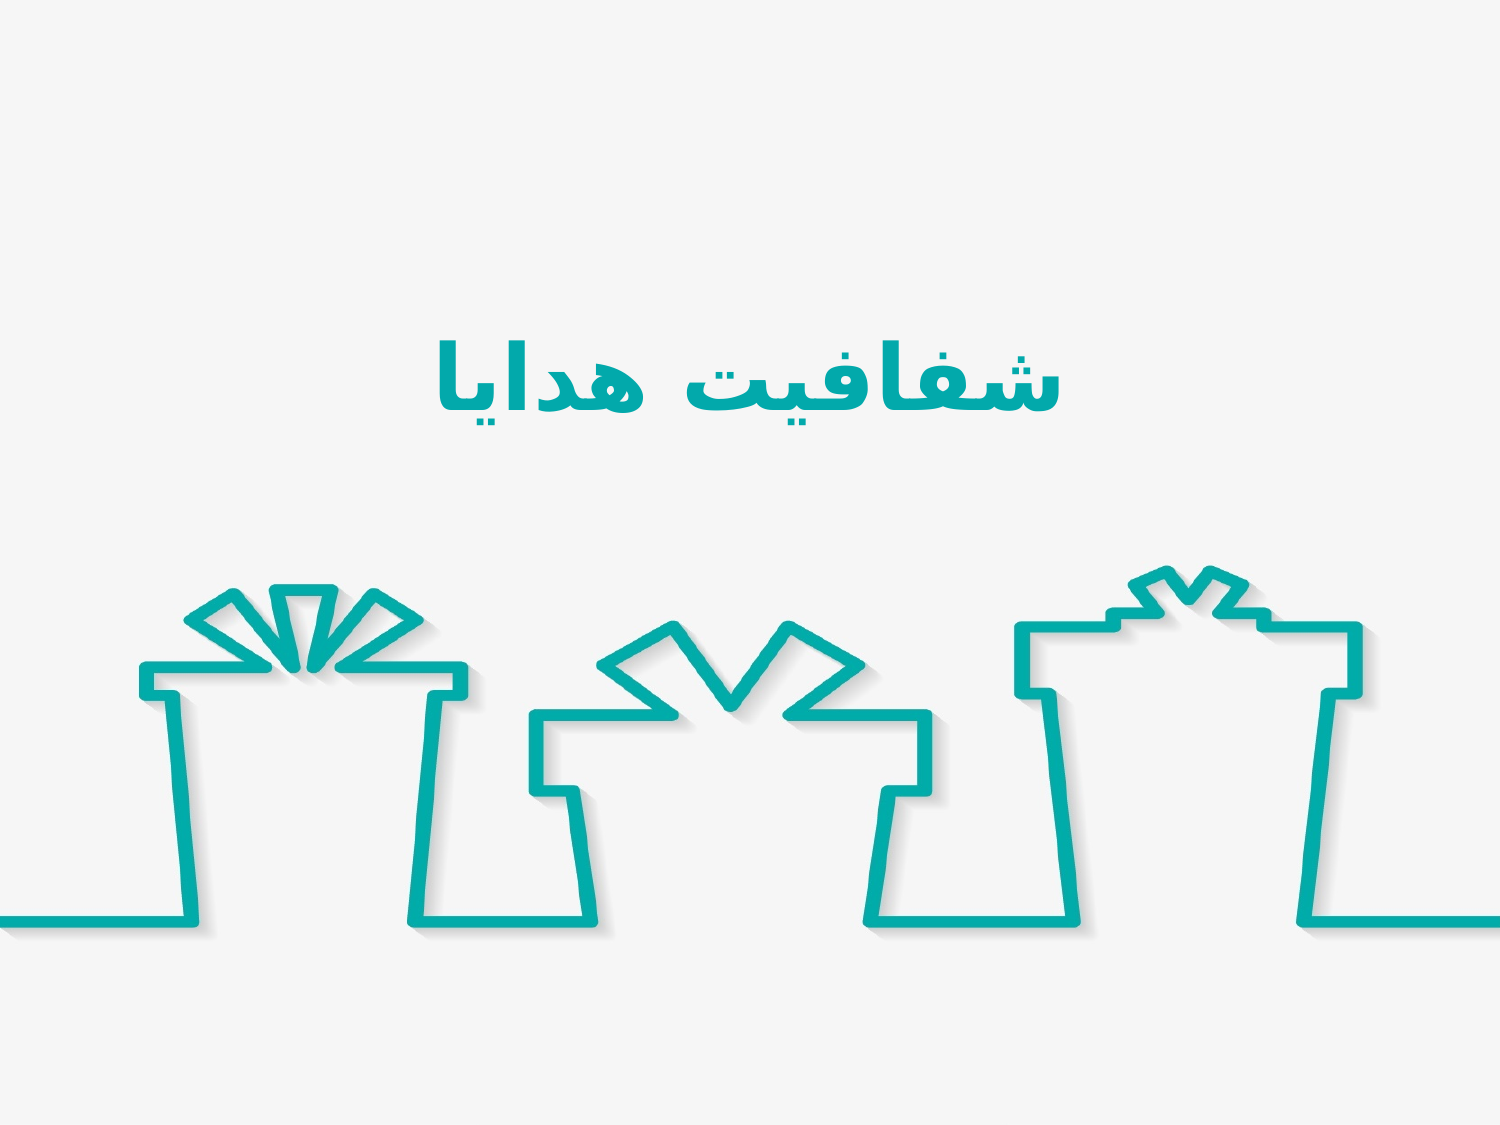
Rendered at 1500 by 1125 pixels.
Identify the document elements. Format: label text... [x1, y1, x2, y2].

text_box شفافیت هدایا [169, 311, 1331, 437]
picture [0, 0, 1500, 1125]
